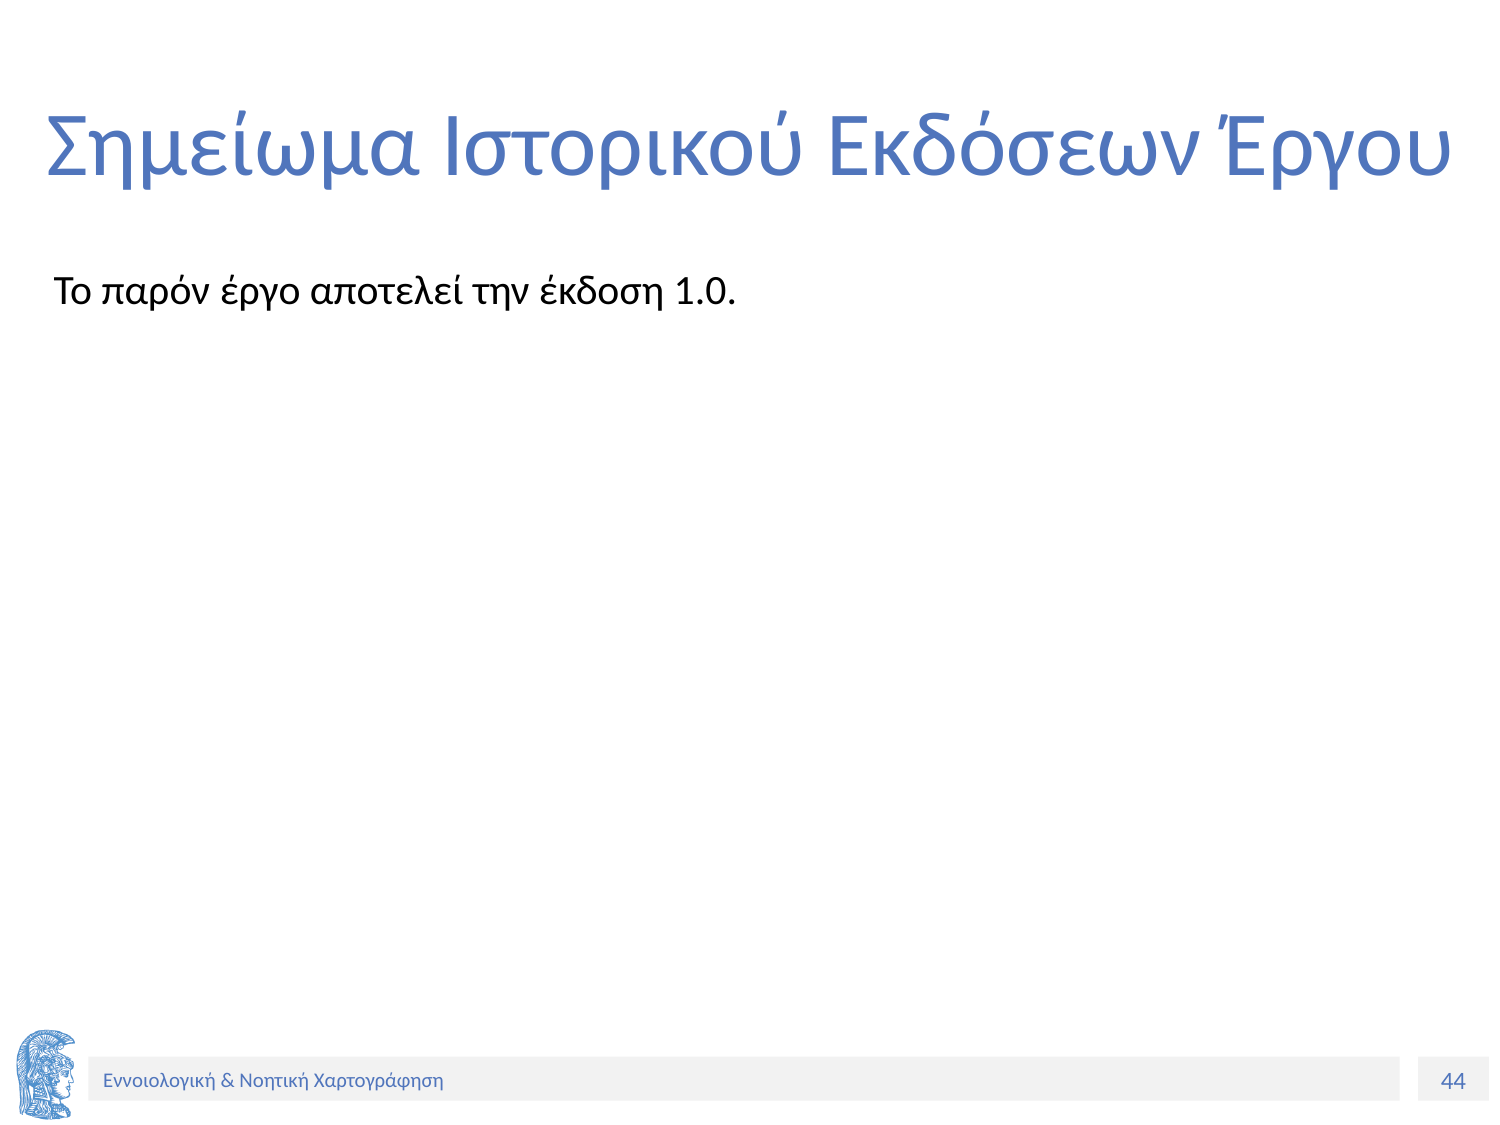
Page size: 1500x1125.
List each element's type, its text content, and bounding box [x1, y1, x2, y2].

list Το παρόν έργο αποτελεί την έκδοση 1.0. [38, 255, 1447, 998]
picture [9, 1026, 81, 1120]
title Σημείωμα Ιστορικού Εκδόσεων Έργου [0, 45, 1500, 233]
